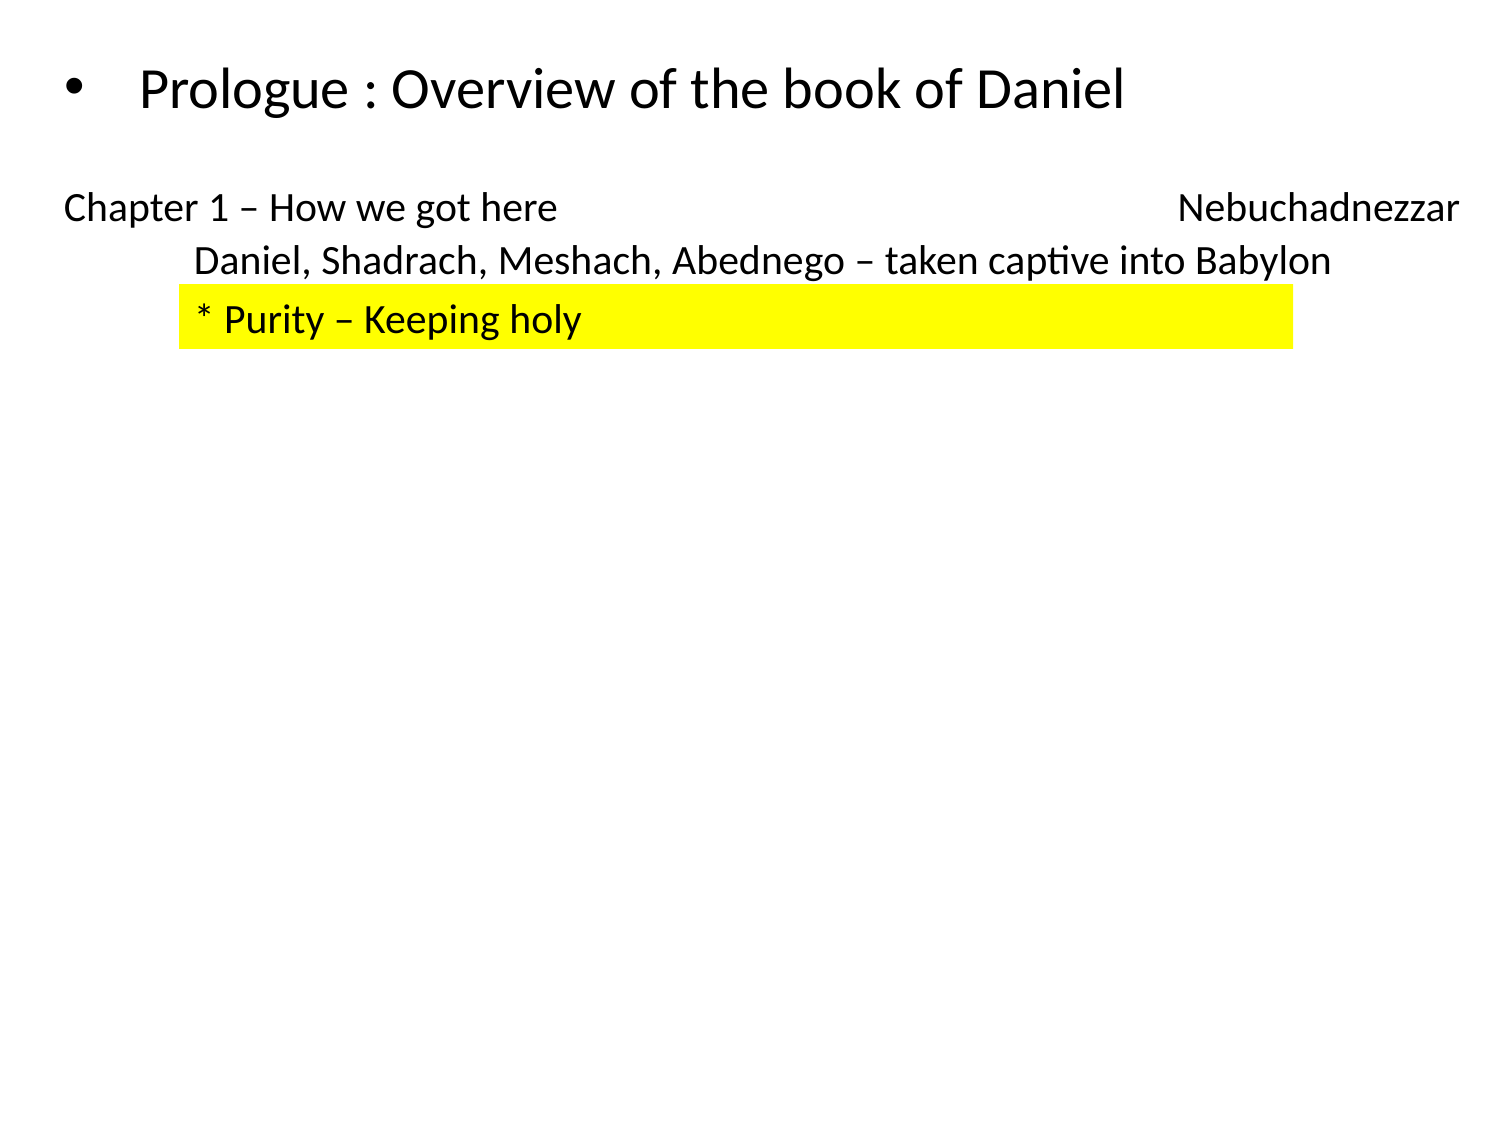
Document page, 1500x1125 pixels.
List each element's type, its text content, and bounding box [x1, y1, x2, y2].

text_box * Purity – Keeping holy [179, 284, 1294, 349]
text_box Nebuchadnezzar [1139, 172, 1498, 238]
text_box Prologue : Overview of the book of Daniel [49, 42, 1497, 128]
text_box Daniel, Shadrach, Meshach, Abednego – taken captive into Babylon [179, 225, 1353, 290]
text_box Chapter 1 – How we got here [49, 172, 1139, 238]
